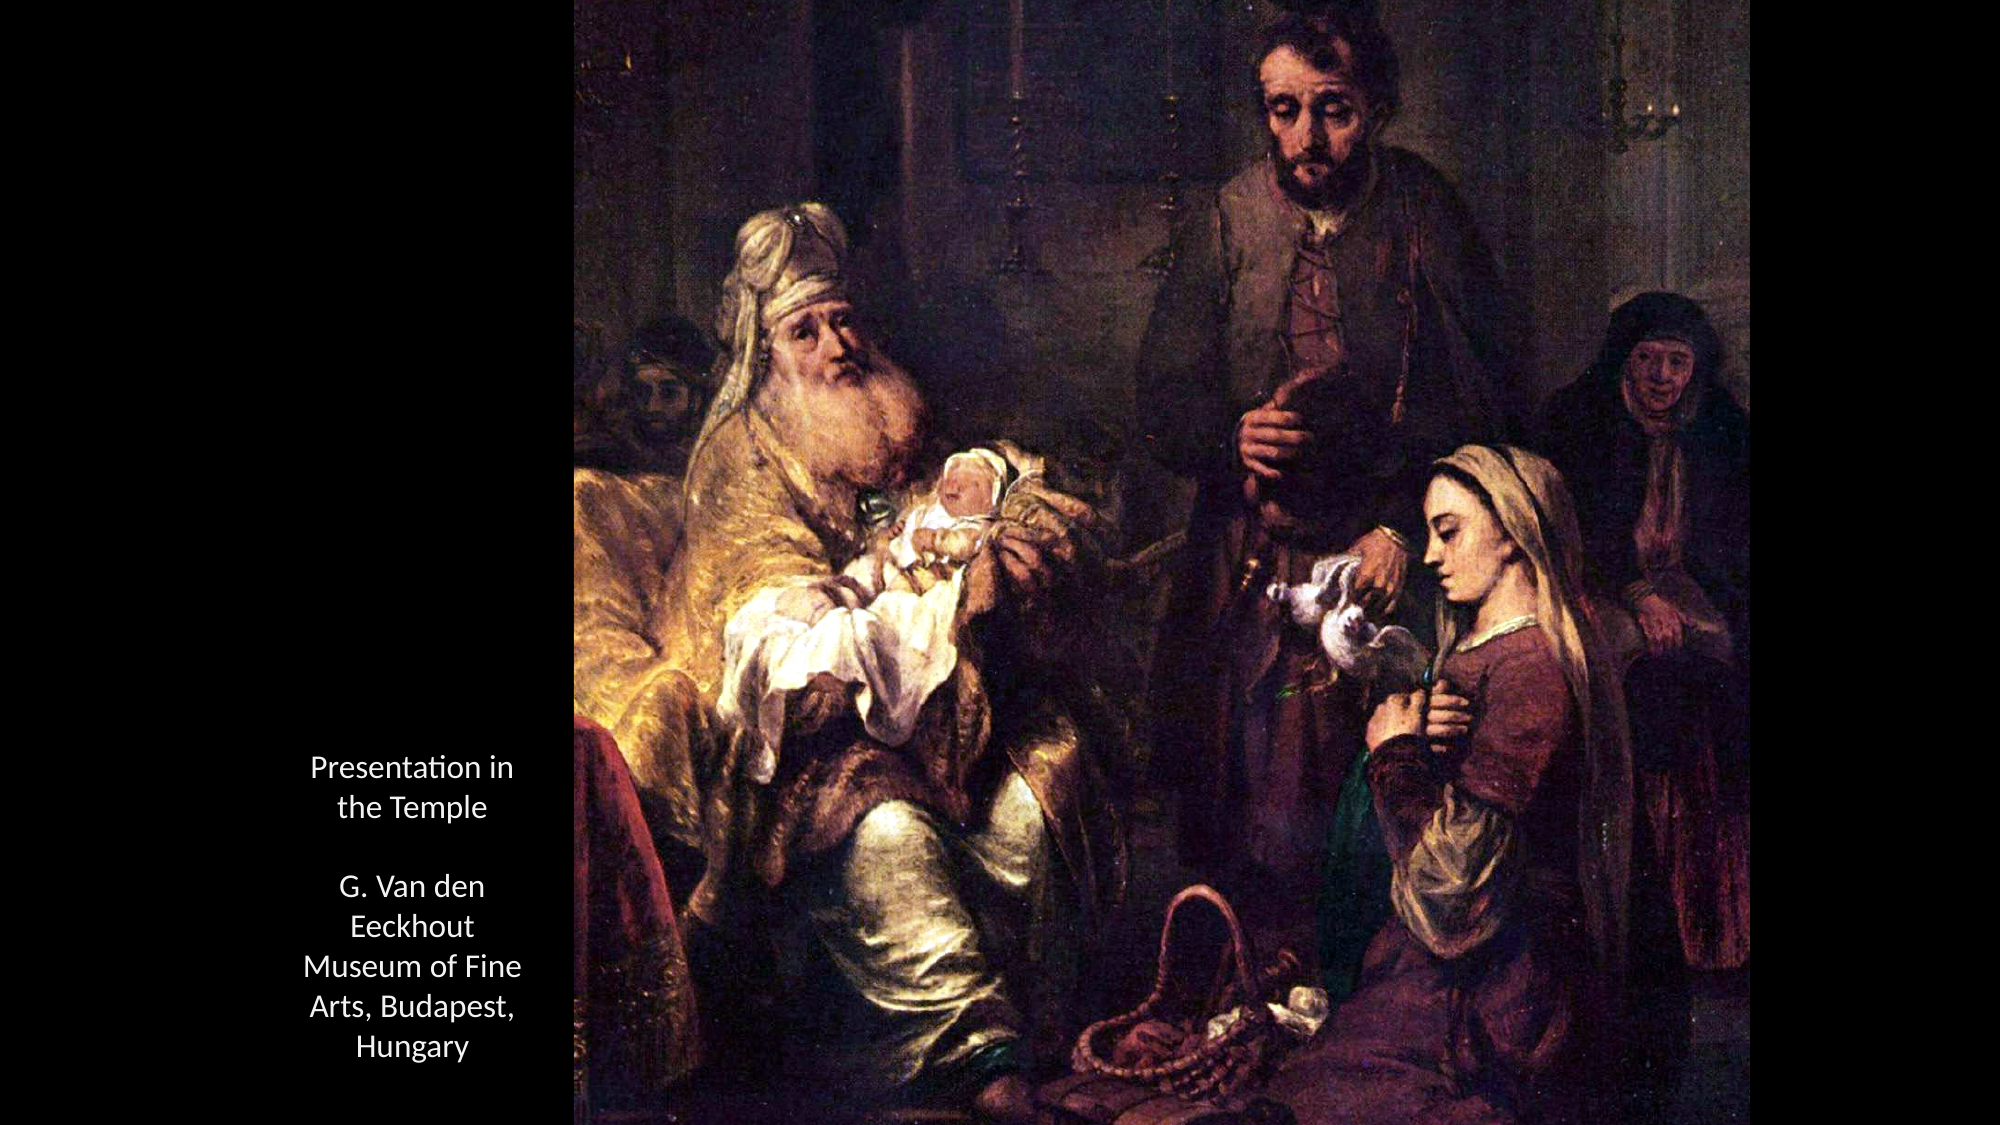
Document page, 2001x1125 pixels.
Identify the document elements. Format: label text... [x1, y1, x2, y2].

text_box Presentation in the Temple G. Van den Eeckhout Museum of Fine Arts, Budapest, Hungary [287, 737, 538, 1072]
picture [573, 0, 1751, 1125]
